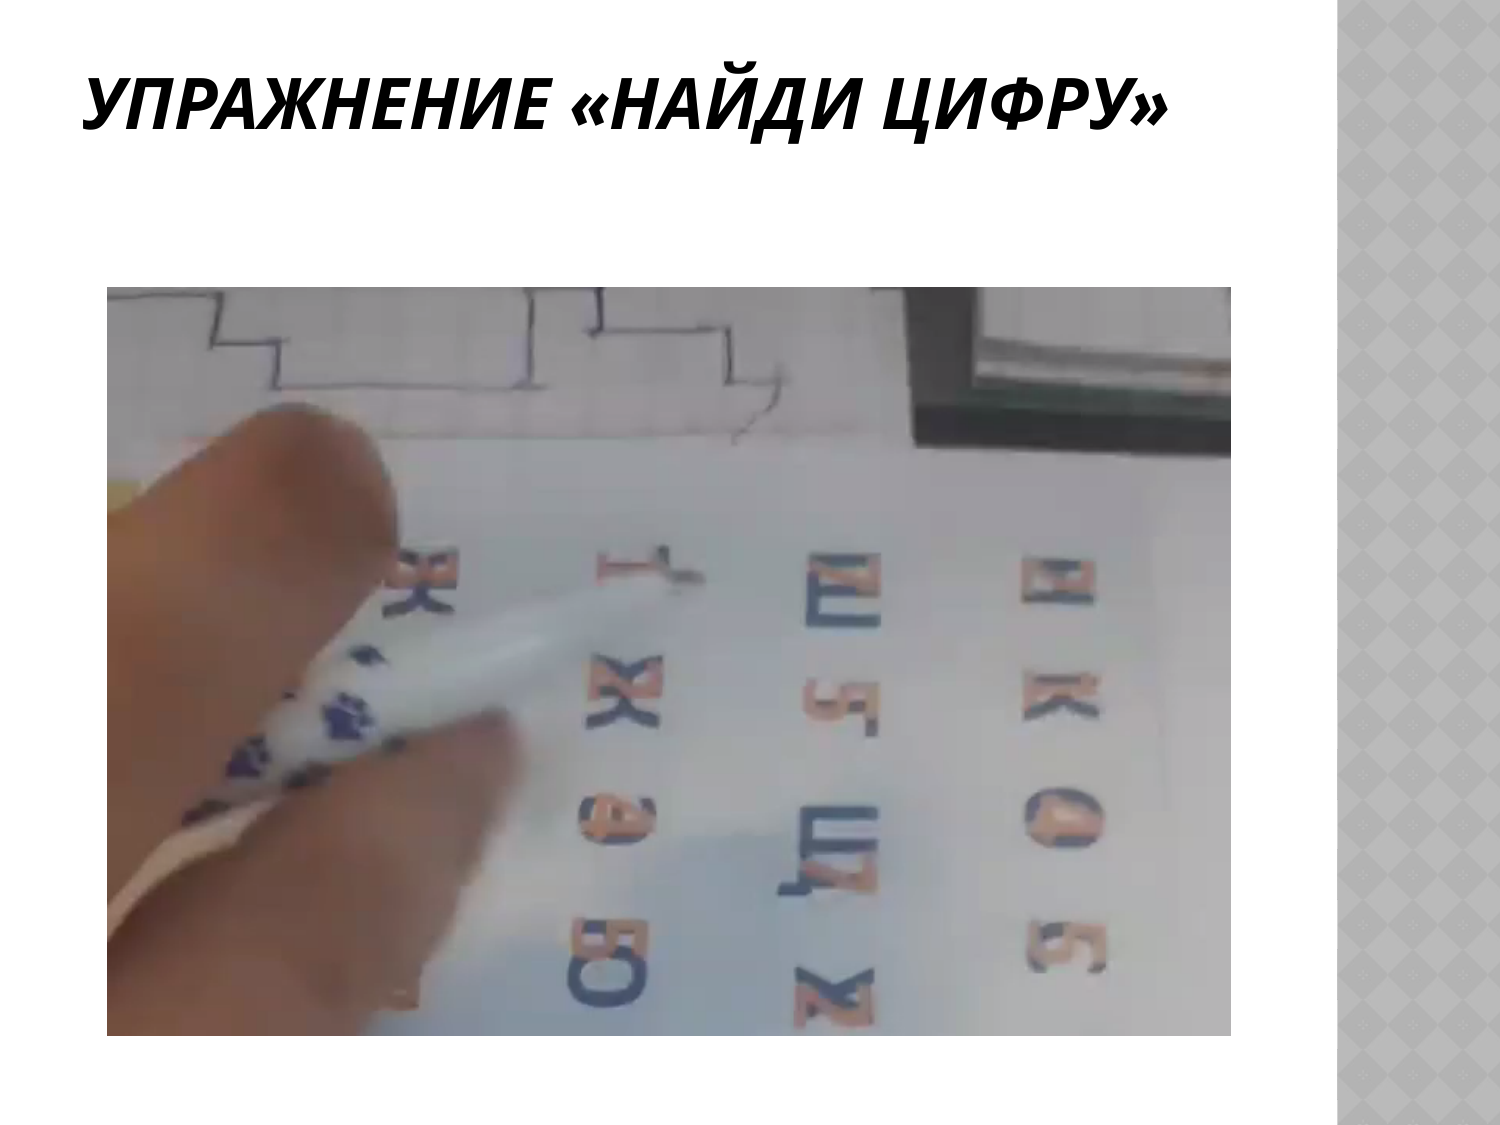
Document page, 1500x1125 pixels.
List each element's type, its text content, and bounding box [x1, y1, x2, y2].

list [105, 285, 1232, 1037]
title Упражнение «Найди цифру» [75, 52, 1263, 315]
